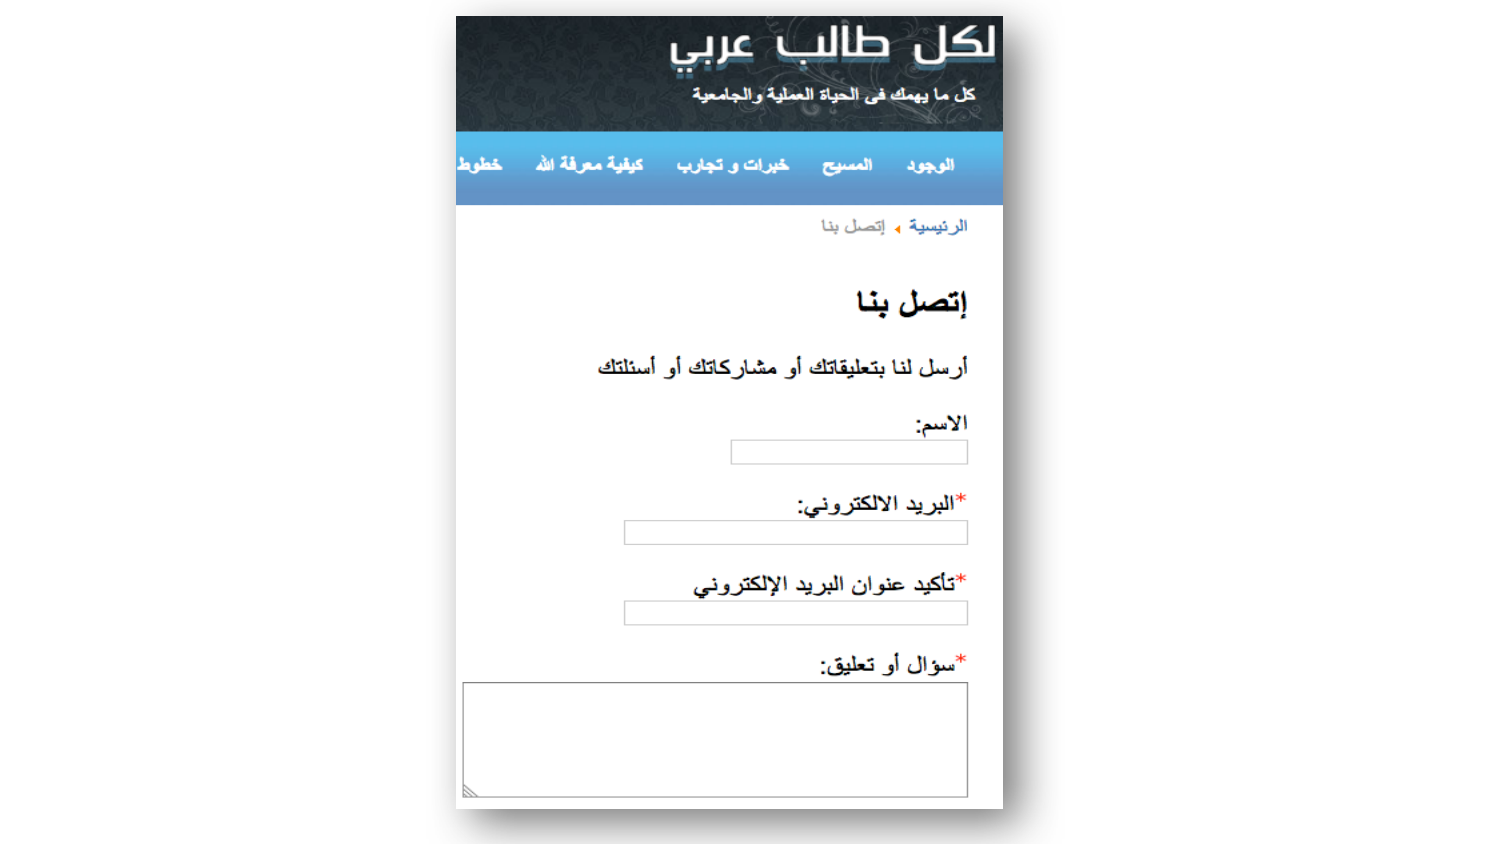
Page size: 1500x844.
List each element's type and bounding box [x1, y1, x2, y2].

picture [455, 16, 1004, 809]
